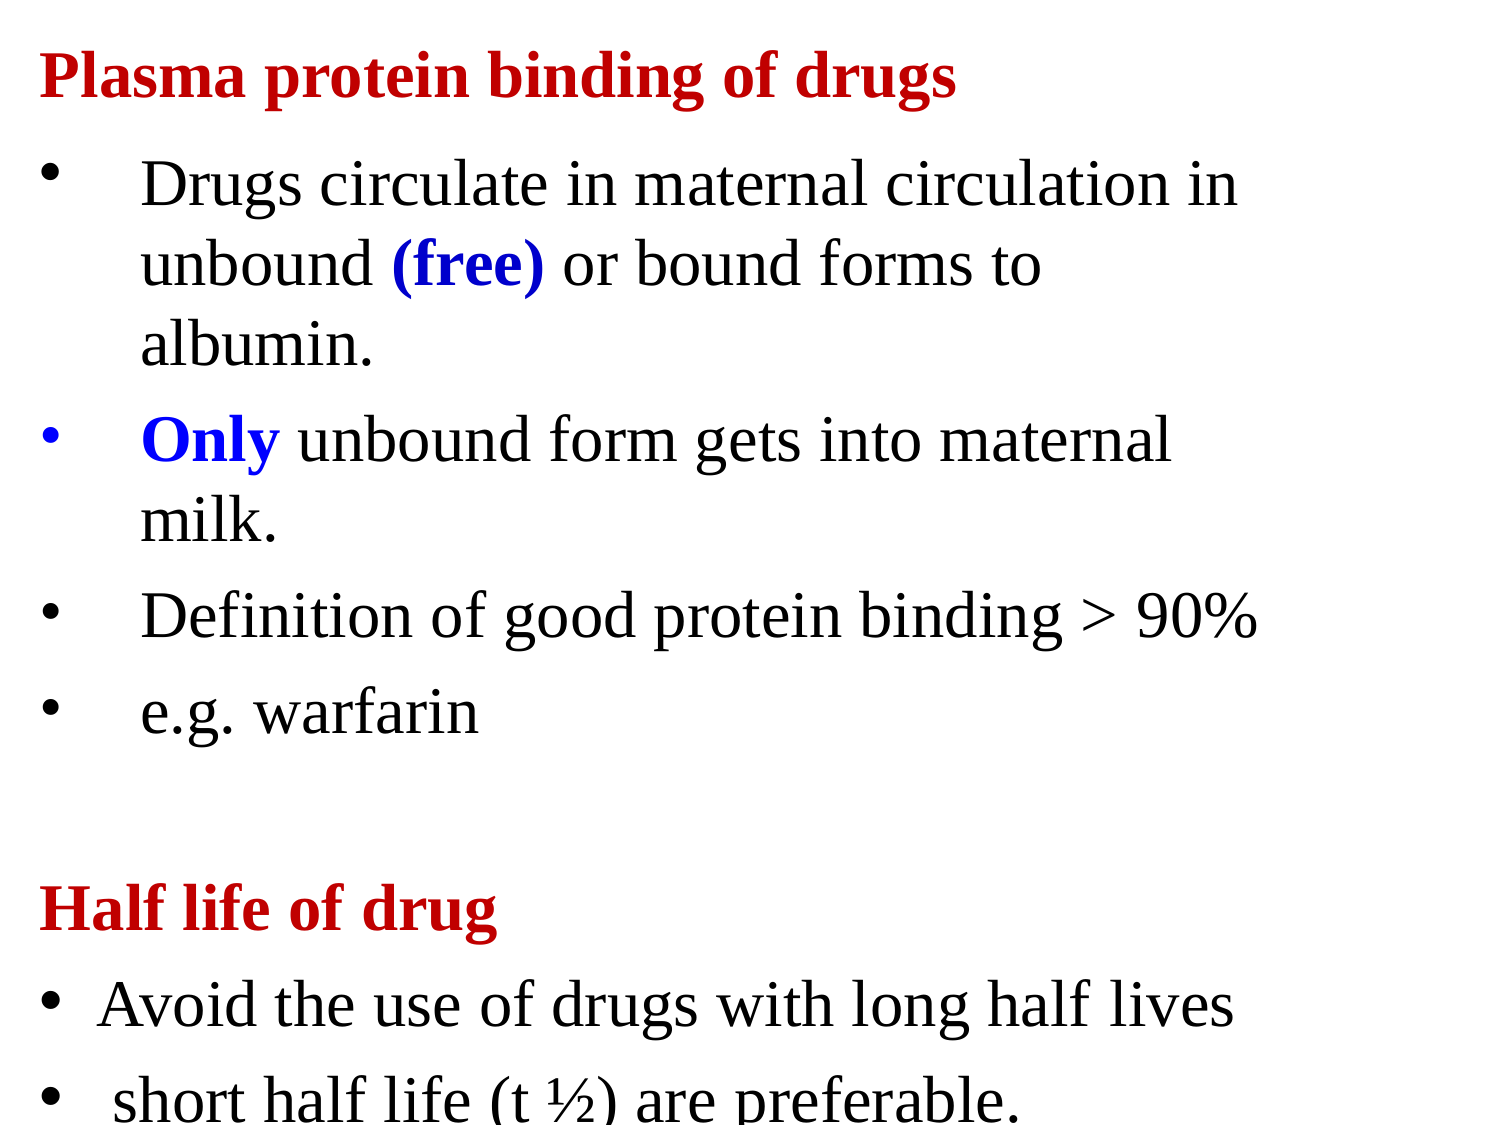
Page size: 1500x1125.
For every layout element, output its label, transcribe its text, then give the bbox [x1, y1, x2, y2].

text_box Plasma protein binding of drugs Drugs circulate in maternal circulation in unbound (free) or bound forms to albumin. Only unbound form gets into maternal milk. Definition of good protein binding > 90% e.g. warfarin Half life of drug Avoid the use of drugs with long half lives short half life (t ½) are preferable. Oxazepam vs diazepam [37, 0, 1330, 1125]
